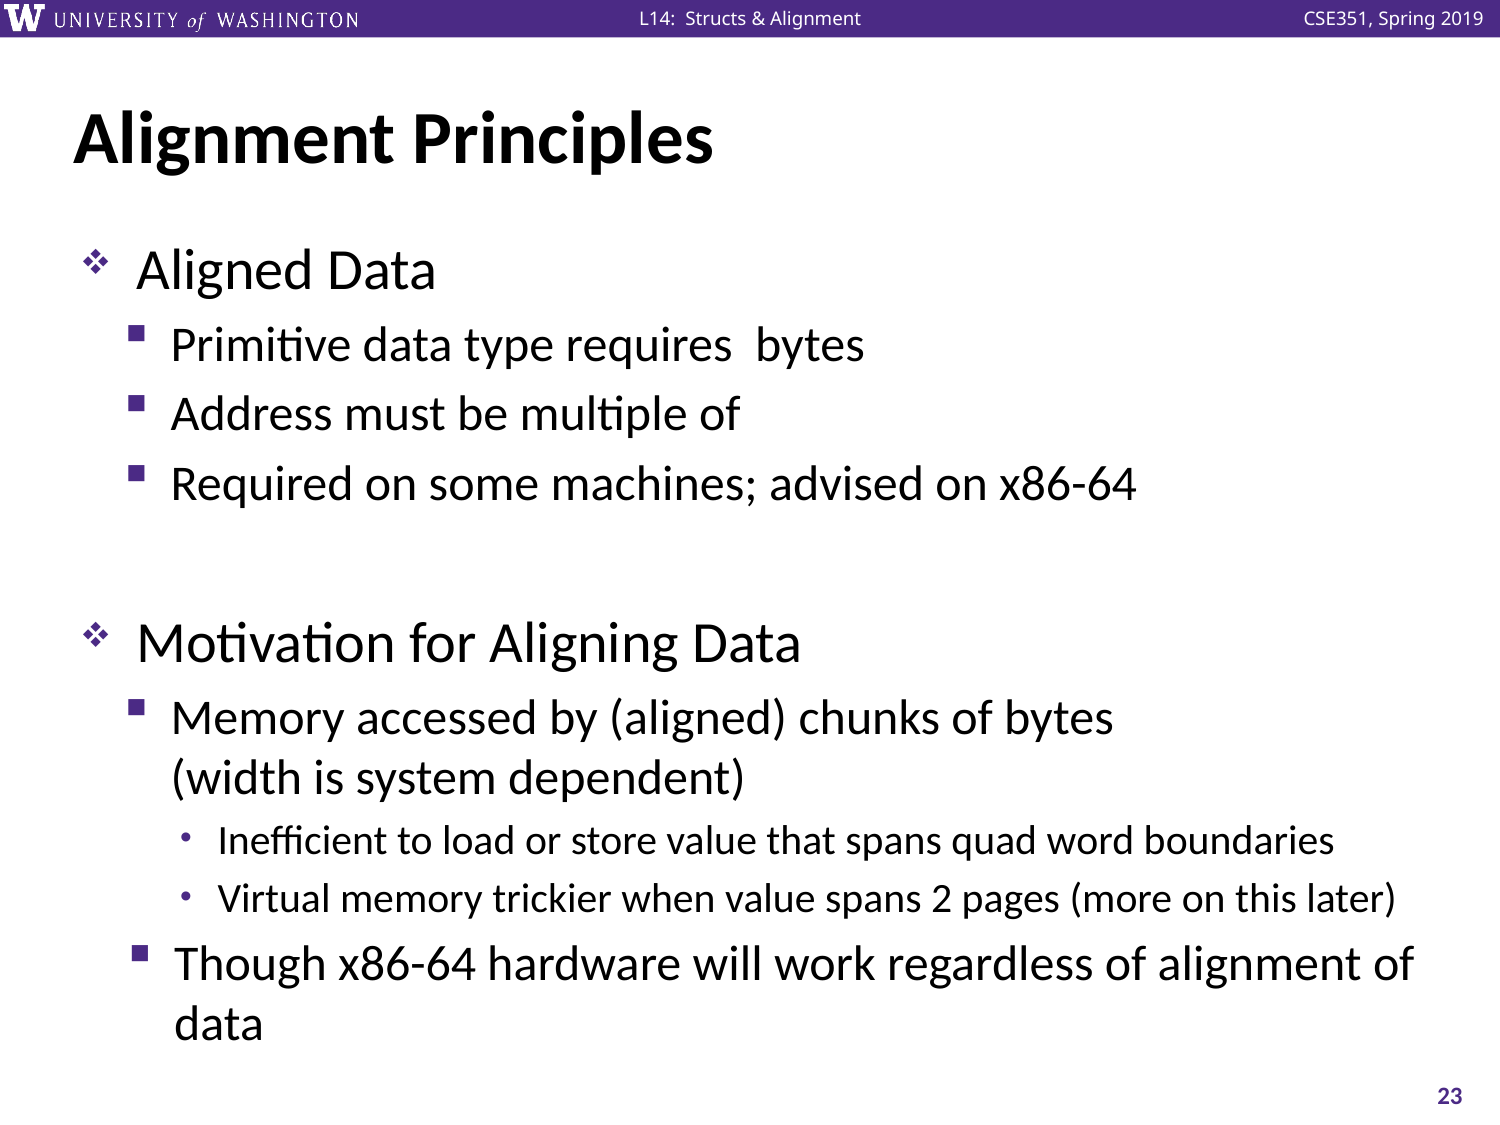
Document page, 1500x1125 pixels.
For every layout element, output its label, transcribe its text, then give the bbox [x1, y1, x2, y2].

slide_number 23 [1400, 1065, 1500, 1125]
picture [4, 4, 358, 32]
title Alignment Principles [58, 71, 1438, 197]
